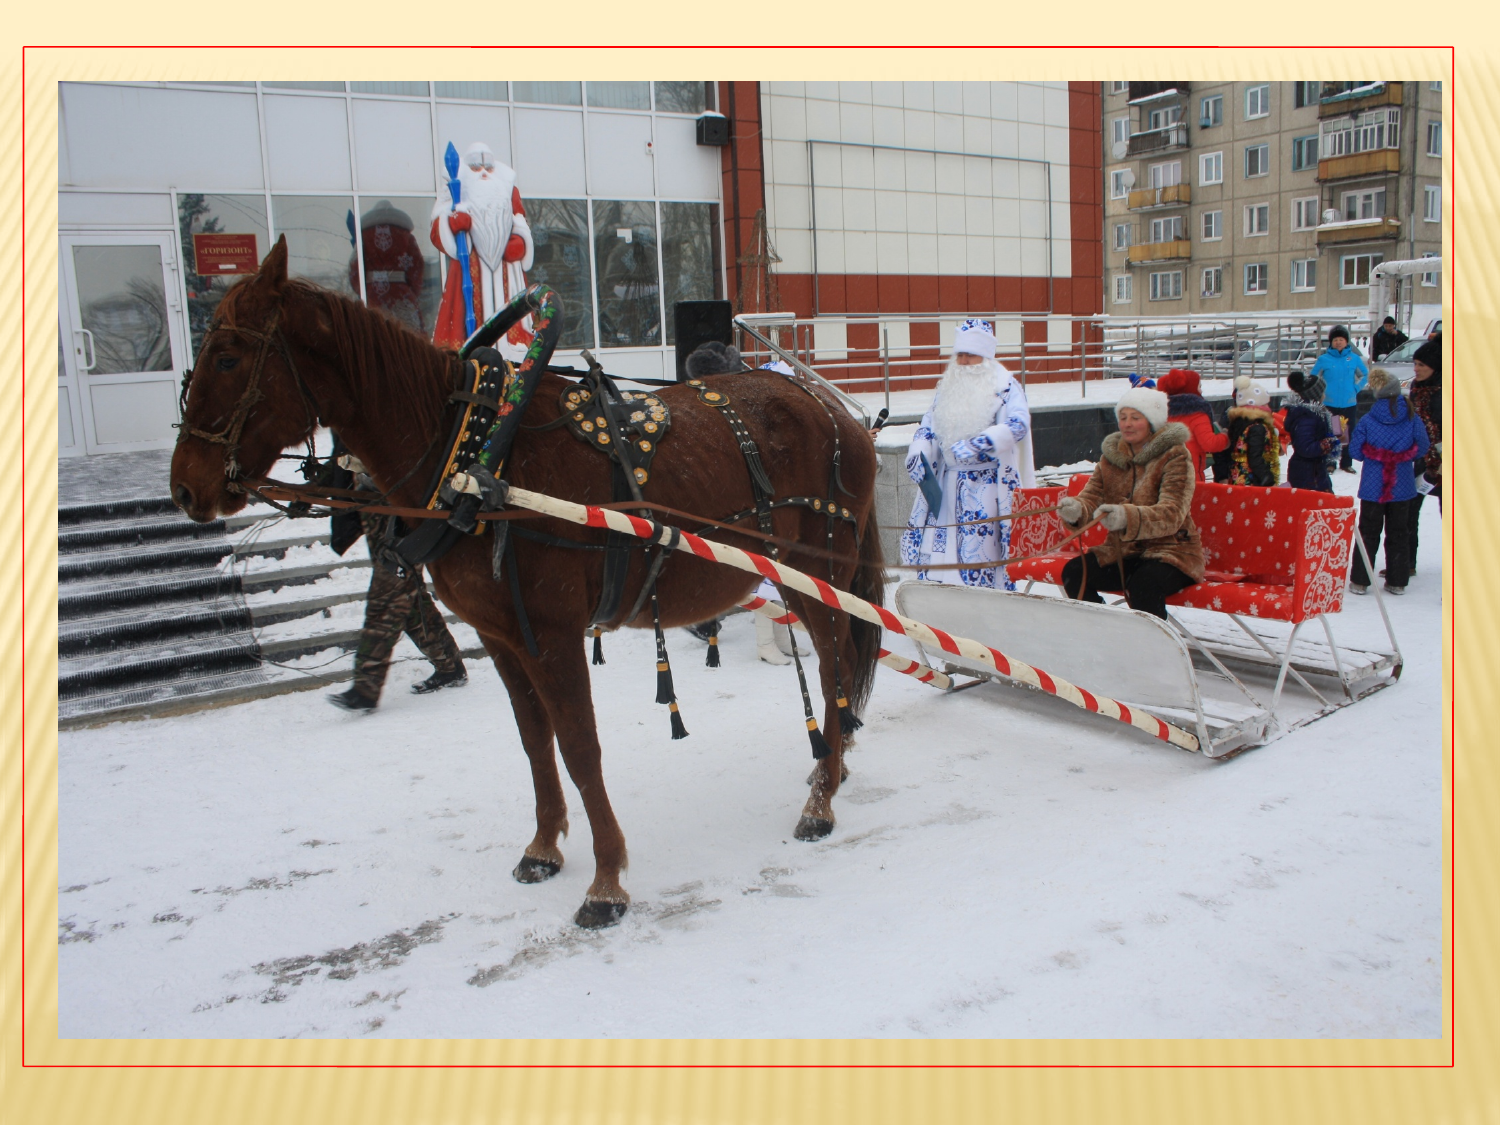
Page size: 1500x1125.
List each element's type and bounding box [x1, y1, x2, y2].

picture [58, 81, 1442, 1040]
